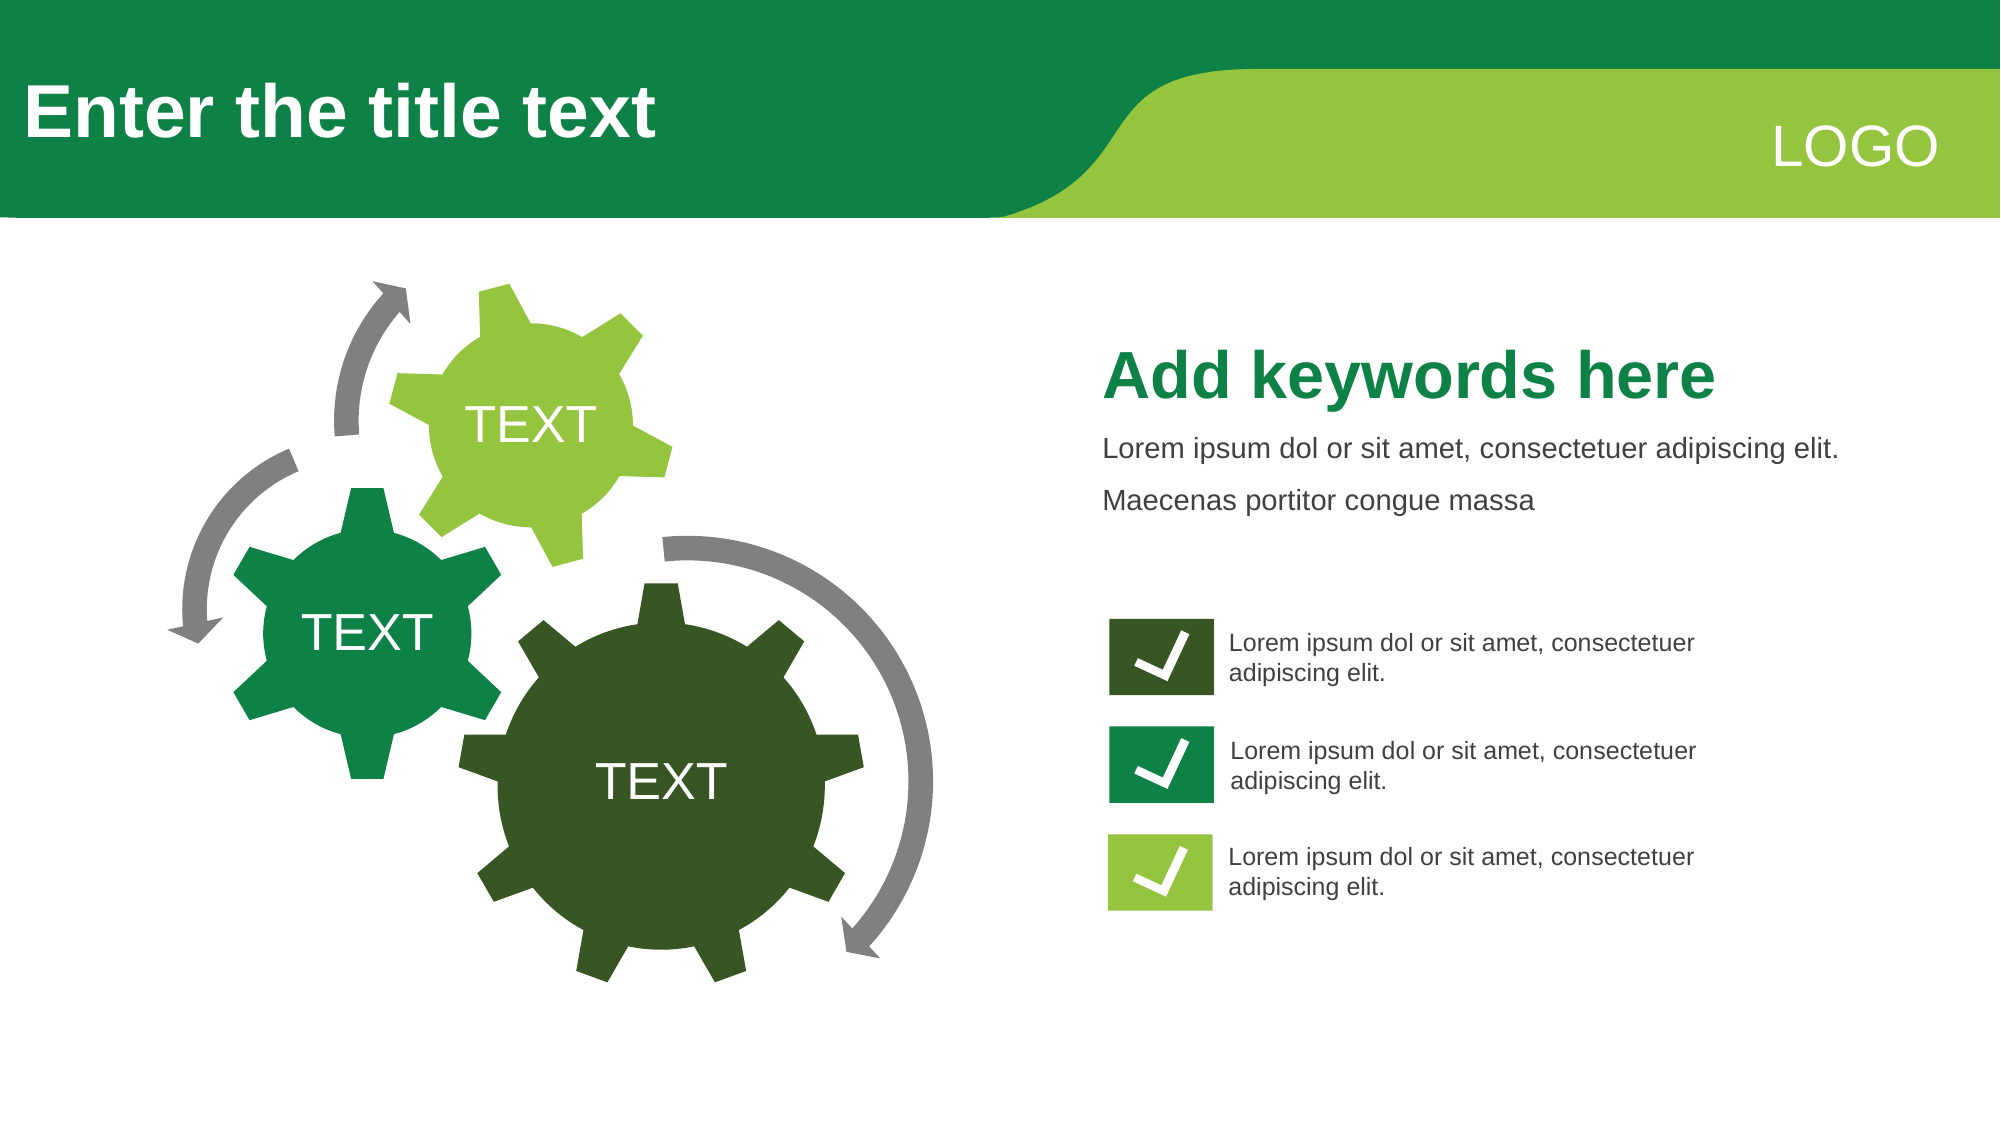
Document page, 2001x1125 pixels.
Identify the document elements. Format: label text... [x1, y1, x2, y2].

text_box [1132, 628, 1191, 683]
text_box [167, 448, 299, 644]
text_box Lorem ipsum dol or sit amet, consectetuer adipiscing elit. [1214, 618, 1805, 694]
text_box [662, 535, 934, 959]
text_box Enter the title text [8, 54, 672, 160]
text_box [1108, 725, 1213, 804]
text_box [1131, 844, 1190, 899]
text_box [1107, 833, 1212, 912]
text_box Lorem ipsum dol or sit amet, consectetuer adipiscing elit. [1213, 833, 1805, 909]
text_box LOGO [1756, 100, 1955, 186]
text_box [999, 67, 2000, 219]
text_box [1132, 736, 1191, 791]
text_box Lorem ipsum dol or sit amet, consectetuer adipiscing elit. [1215, 726, 1805, 802]
text_box [1212, 833, 1806, 912]
text_box [334, 281, 411, 437]
text_box TEXT [388, 282, 674, 569]
text_box TEXT [457, 582, 865, 984]
text_box [0, 0, 2000, 219]
text_box [1108, 618, 1213, 696]
text_box Add keywords here Lorem ipsum dol or sit amet, consectetuer adipiscing elit. Maecenas portitor congue massa [1087, 284, 1910, 524]
text_box TEXT [232, 487, 503, 780]
